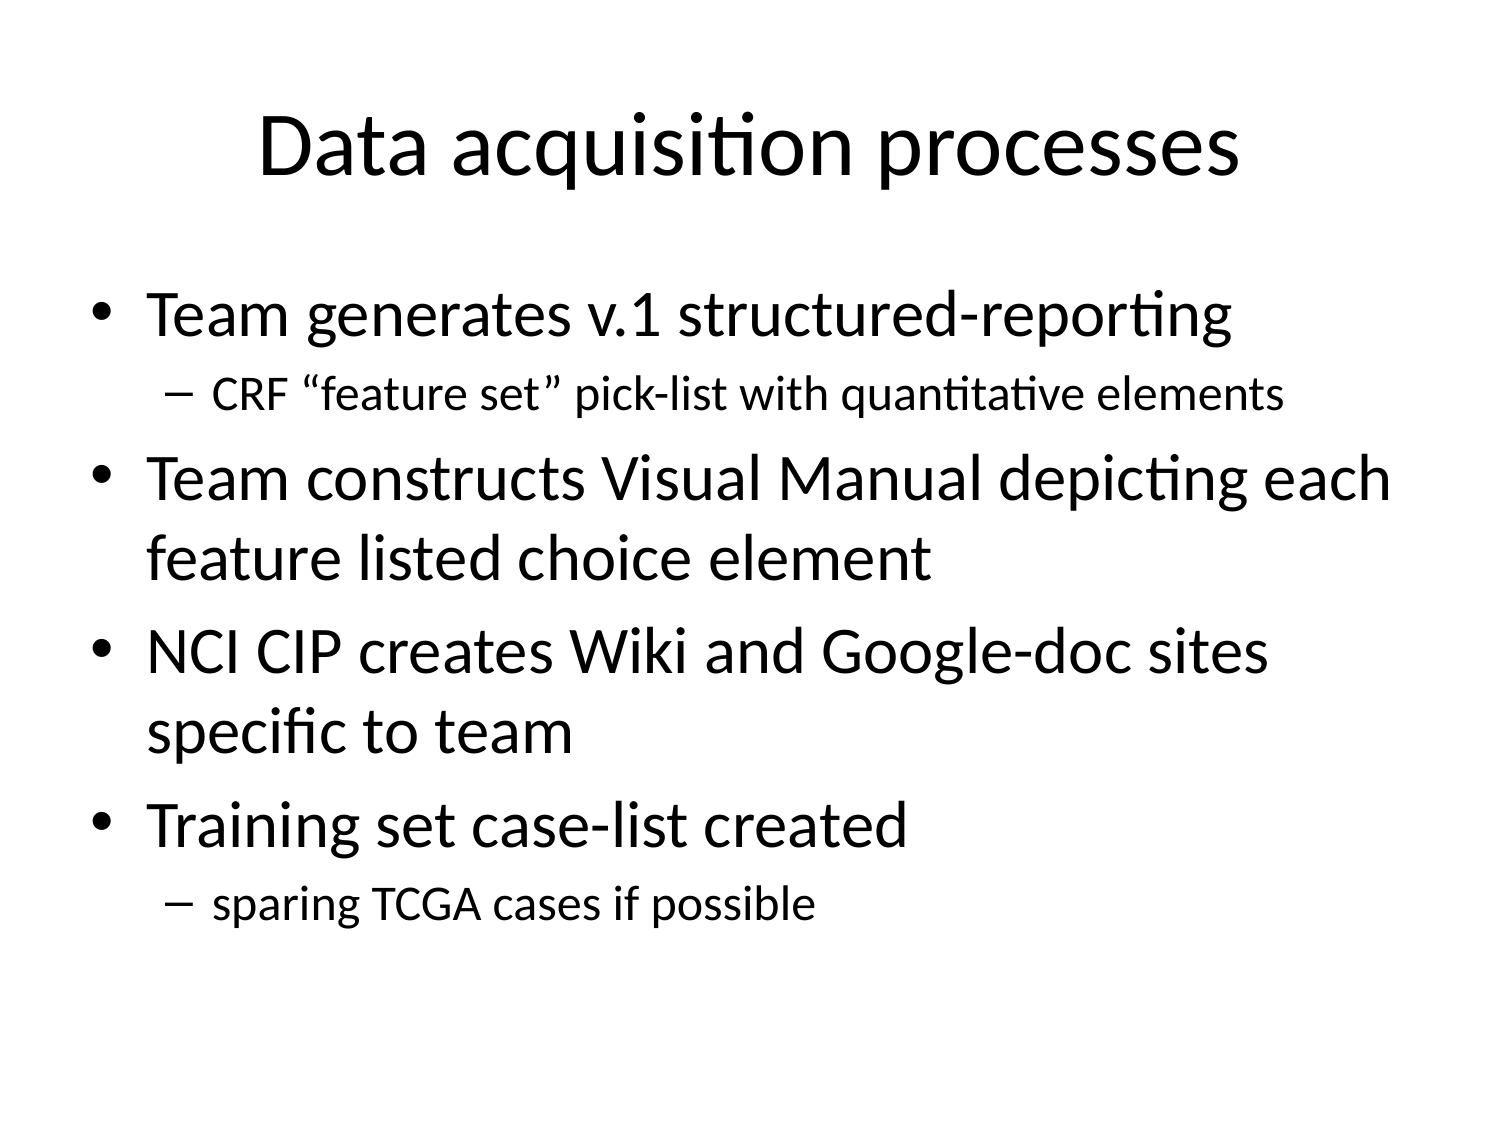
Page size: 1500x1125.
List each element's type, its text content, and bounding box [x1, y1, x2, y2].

list Team generates v.1 structured-reporting CRF “feature set” pick-list with quantitative elements Team constructs Visual Manual depicting each feature listed choice element NCI CIP creates Wiki and Google-doc sites specific to team Training set case-list created sparing TCGA cases if possible [75, 262, 1425, 1005]
title Data acquisition processes [75, 45, 1425, 233]
